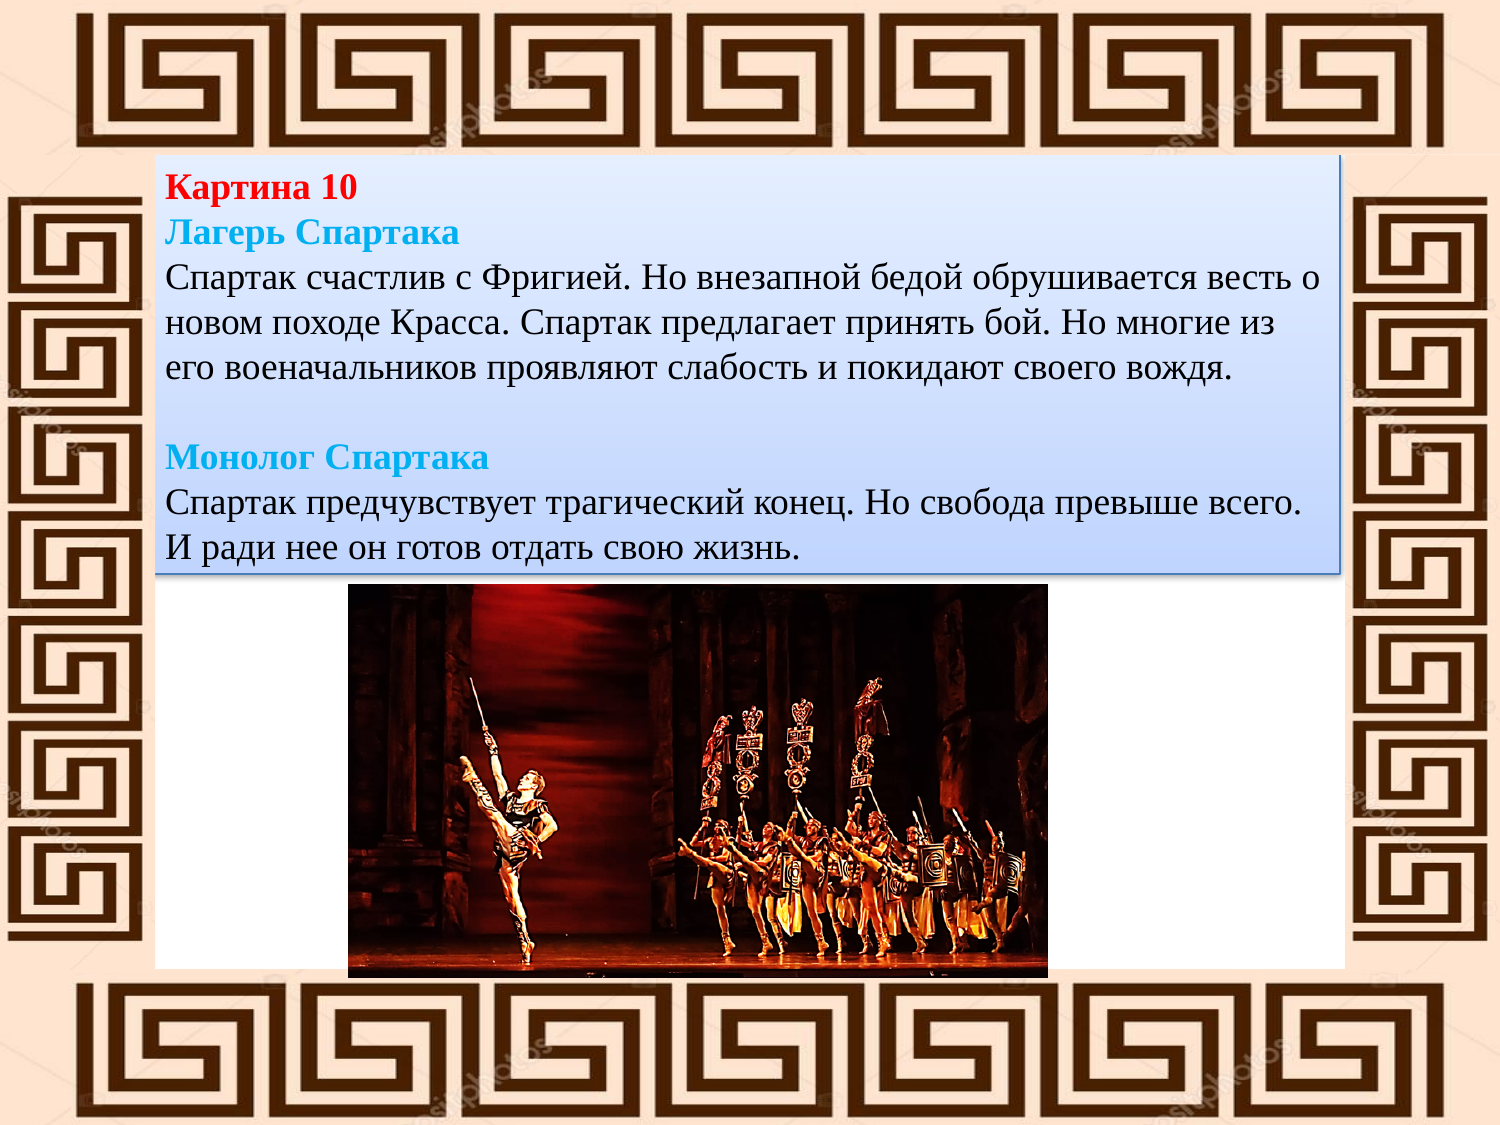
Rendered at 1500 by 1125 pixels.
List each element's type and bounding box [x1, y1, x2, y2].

picture [348, 584, 1048, 978]
text_box [0, 0, 1500, 1125]
